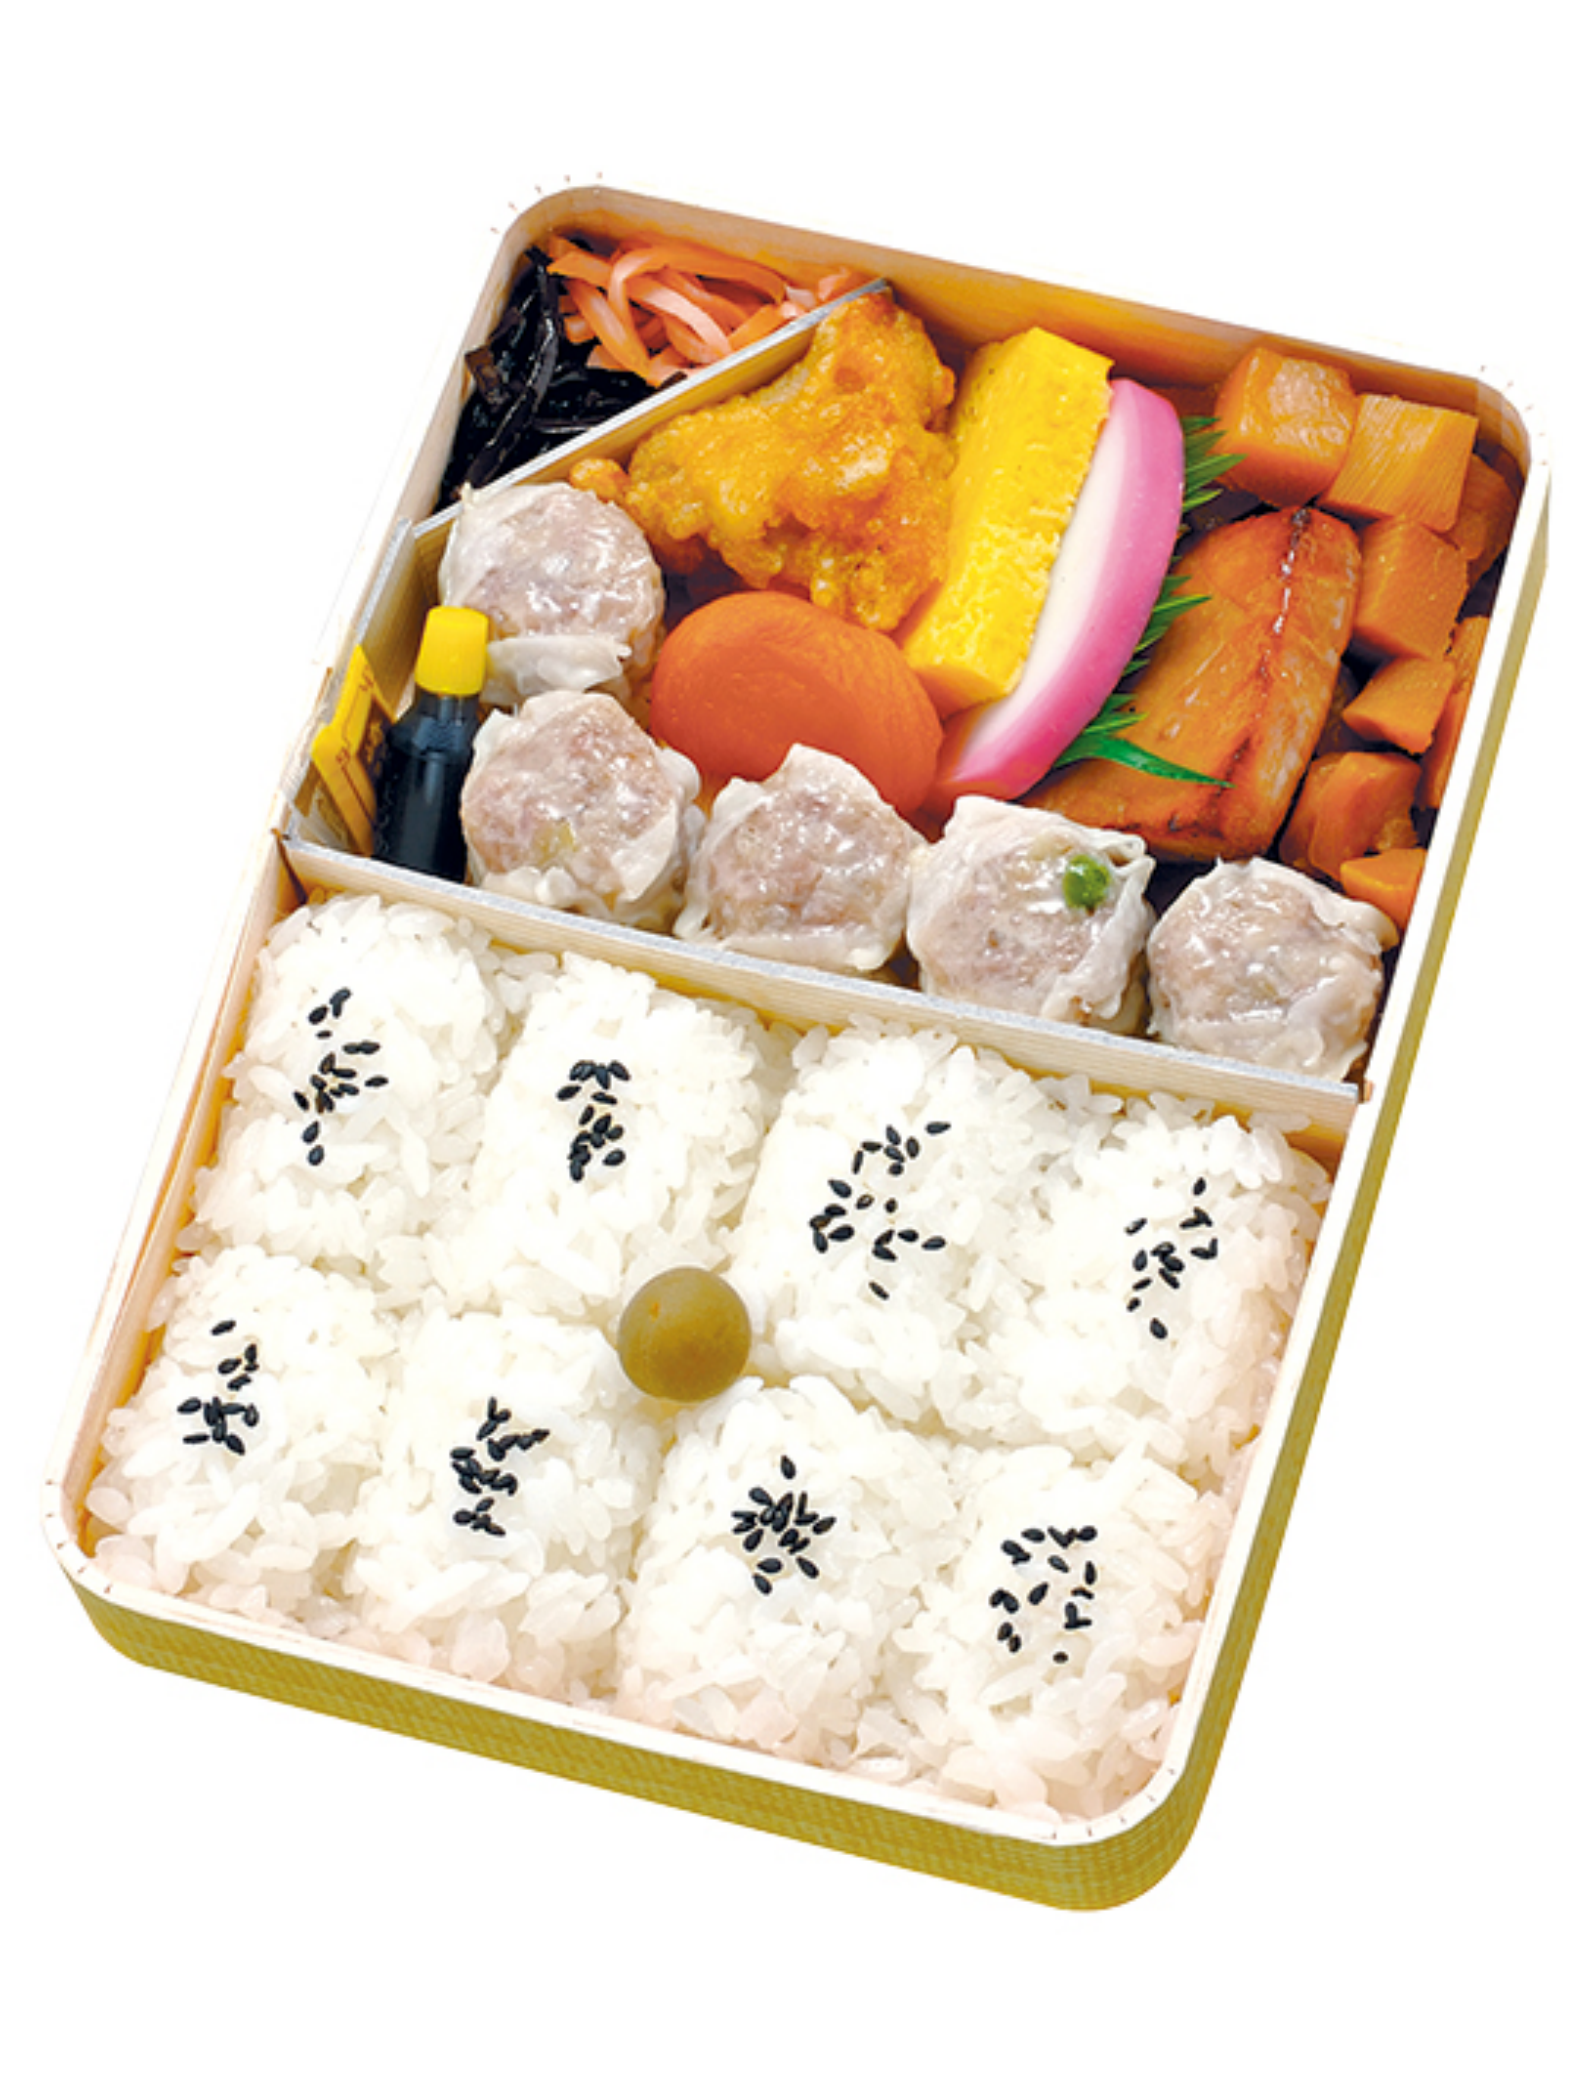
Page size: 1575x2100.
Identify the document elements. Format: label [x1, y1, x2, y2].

picture [15, 165, 1563, 1935]
